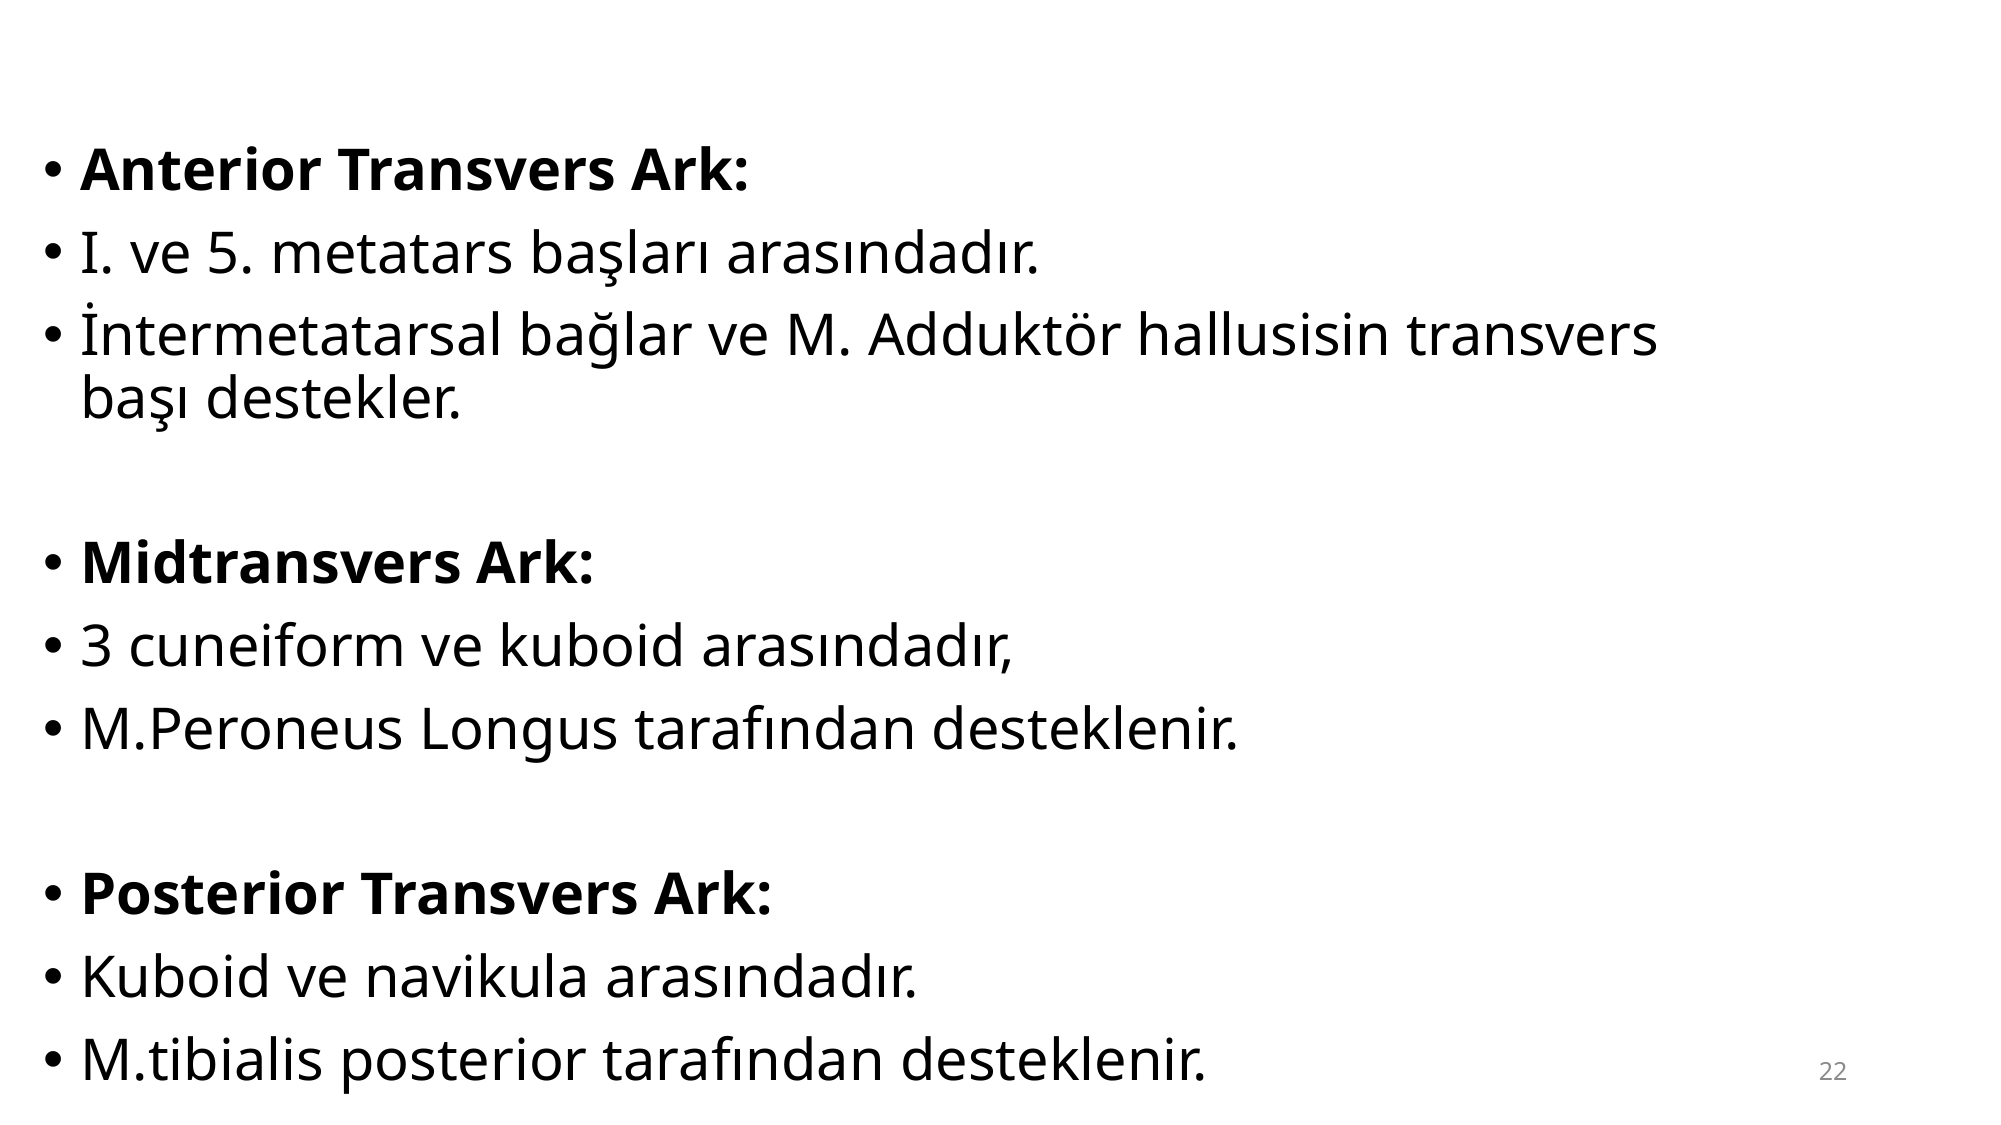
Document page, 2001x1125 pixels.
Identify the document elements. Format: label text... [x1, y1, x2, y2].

slide_number 22 [1412, 1042, 1863, 1103]
list Anterior Transvers Ark: I. ve 5. metatars başları arasındadır. İntermetatarsal bağlar ve M. Adduktör hallusisin transvers başı destekler. Midtransvers Ark: 3 cuneiform ve kuboid arasındadır, M.Peroneus Longus tarafından desteklenir. Posterior Transvers Ark: Kuboid ve navikula arasındadır. M.tibialis posterior tarafından desteklenir. [28, 133, 1754, 1103]
